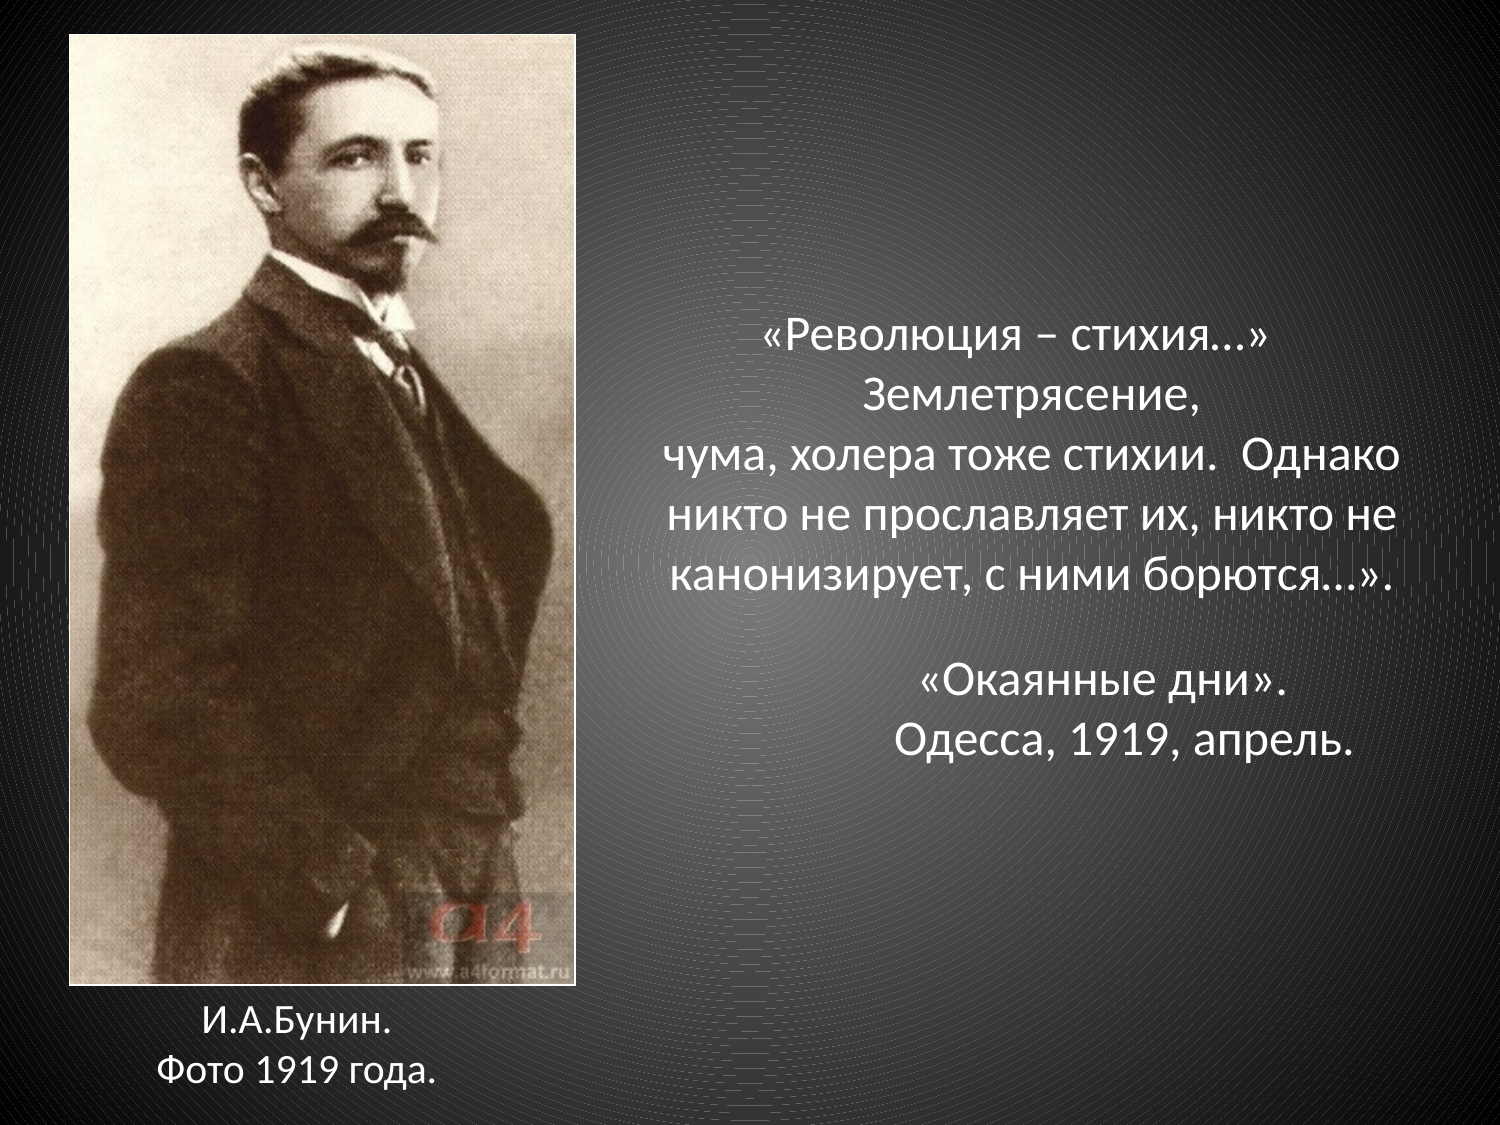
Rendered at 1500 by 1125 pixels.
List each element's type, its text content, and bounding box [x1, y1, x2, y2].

text_box «Революция – стихия…» Землетрясение, чума, холера тоже стихии. Однако никто не прославляет их, никто не канонизирует, с ними борются…». «Окаянные дни». Одесса, 1919, апрель. [609, 292, 1455, 863]
text_box И.А.Бунин. Фото 1919 года. [141, 993, 453, 1100]
picture [70, 34, 575, 985]
